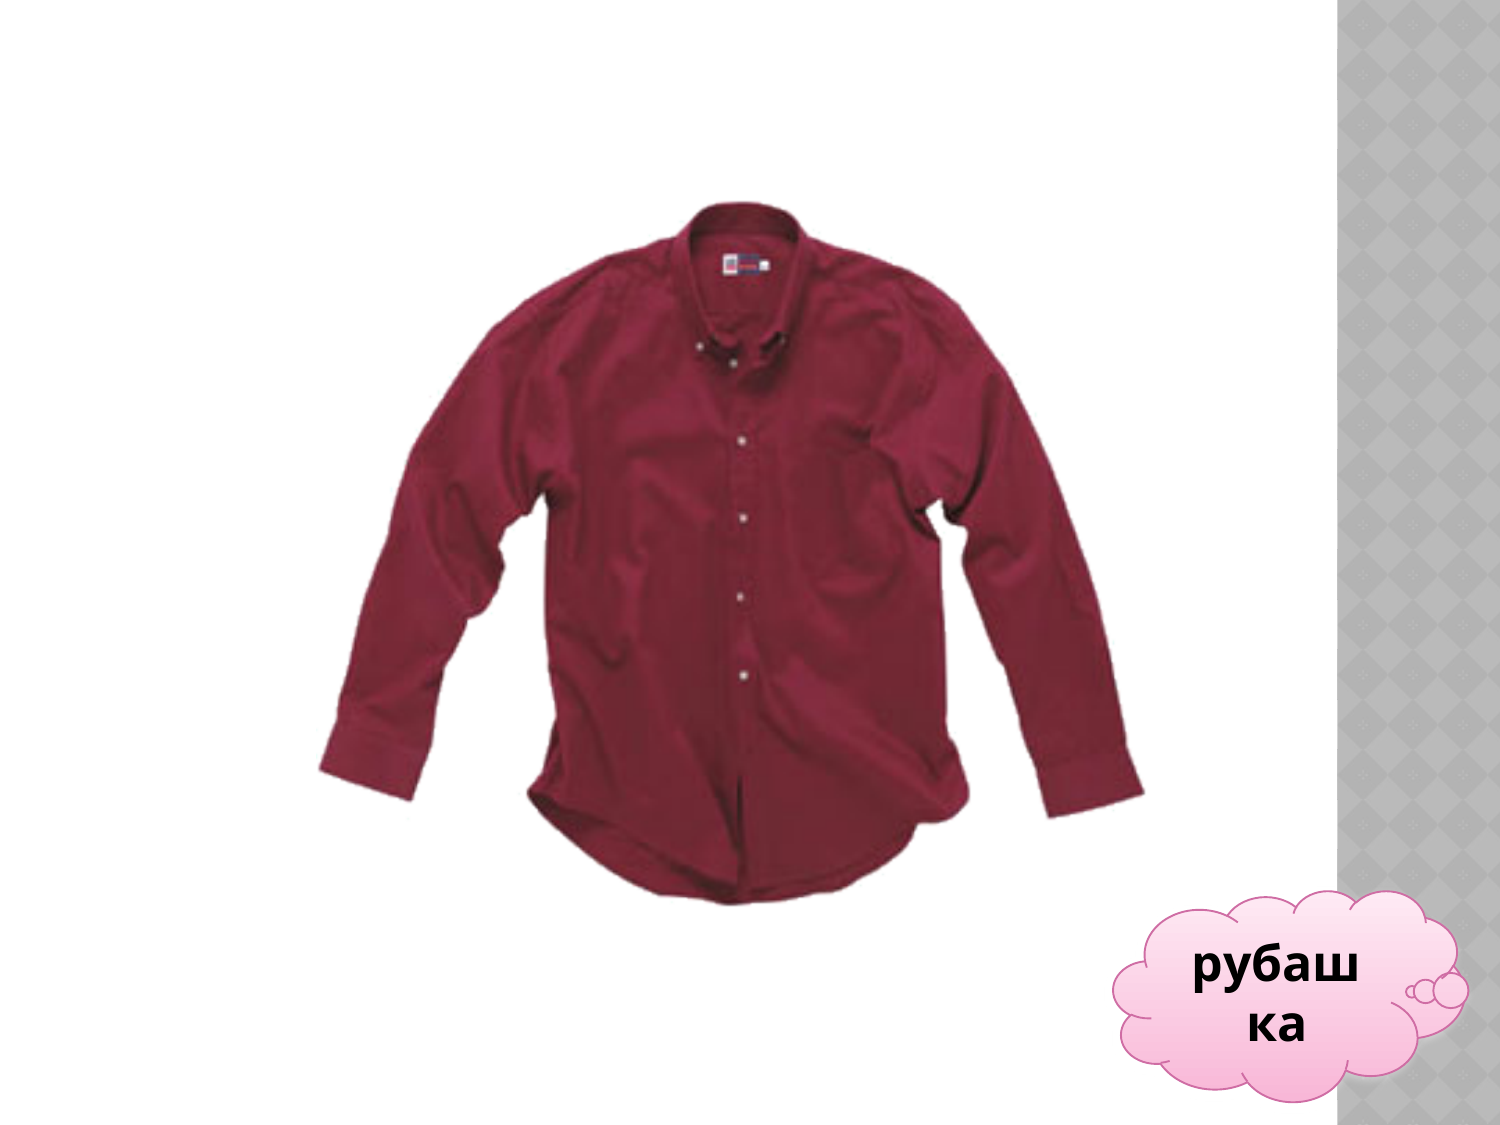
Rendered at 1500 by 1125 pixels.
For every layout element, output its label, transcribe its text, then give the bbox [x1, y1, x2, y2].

text_box рубашка [1112, 890, 1470, 1104]
picture [315, 198, 1149, 910]
